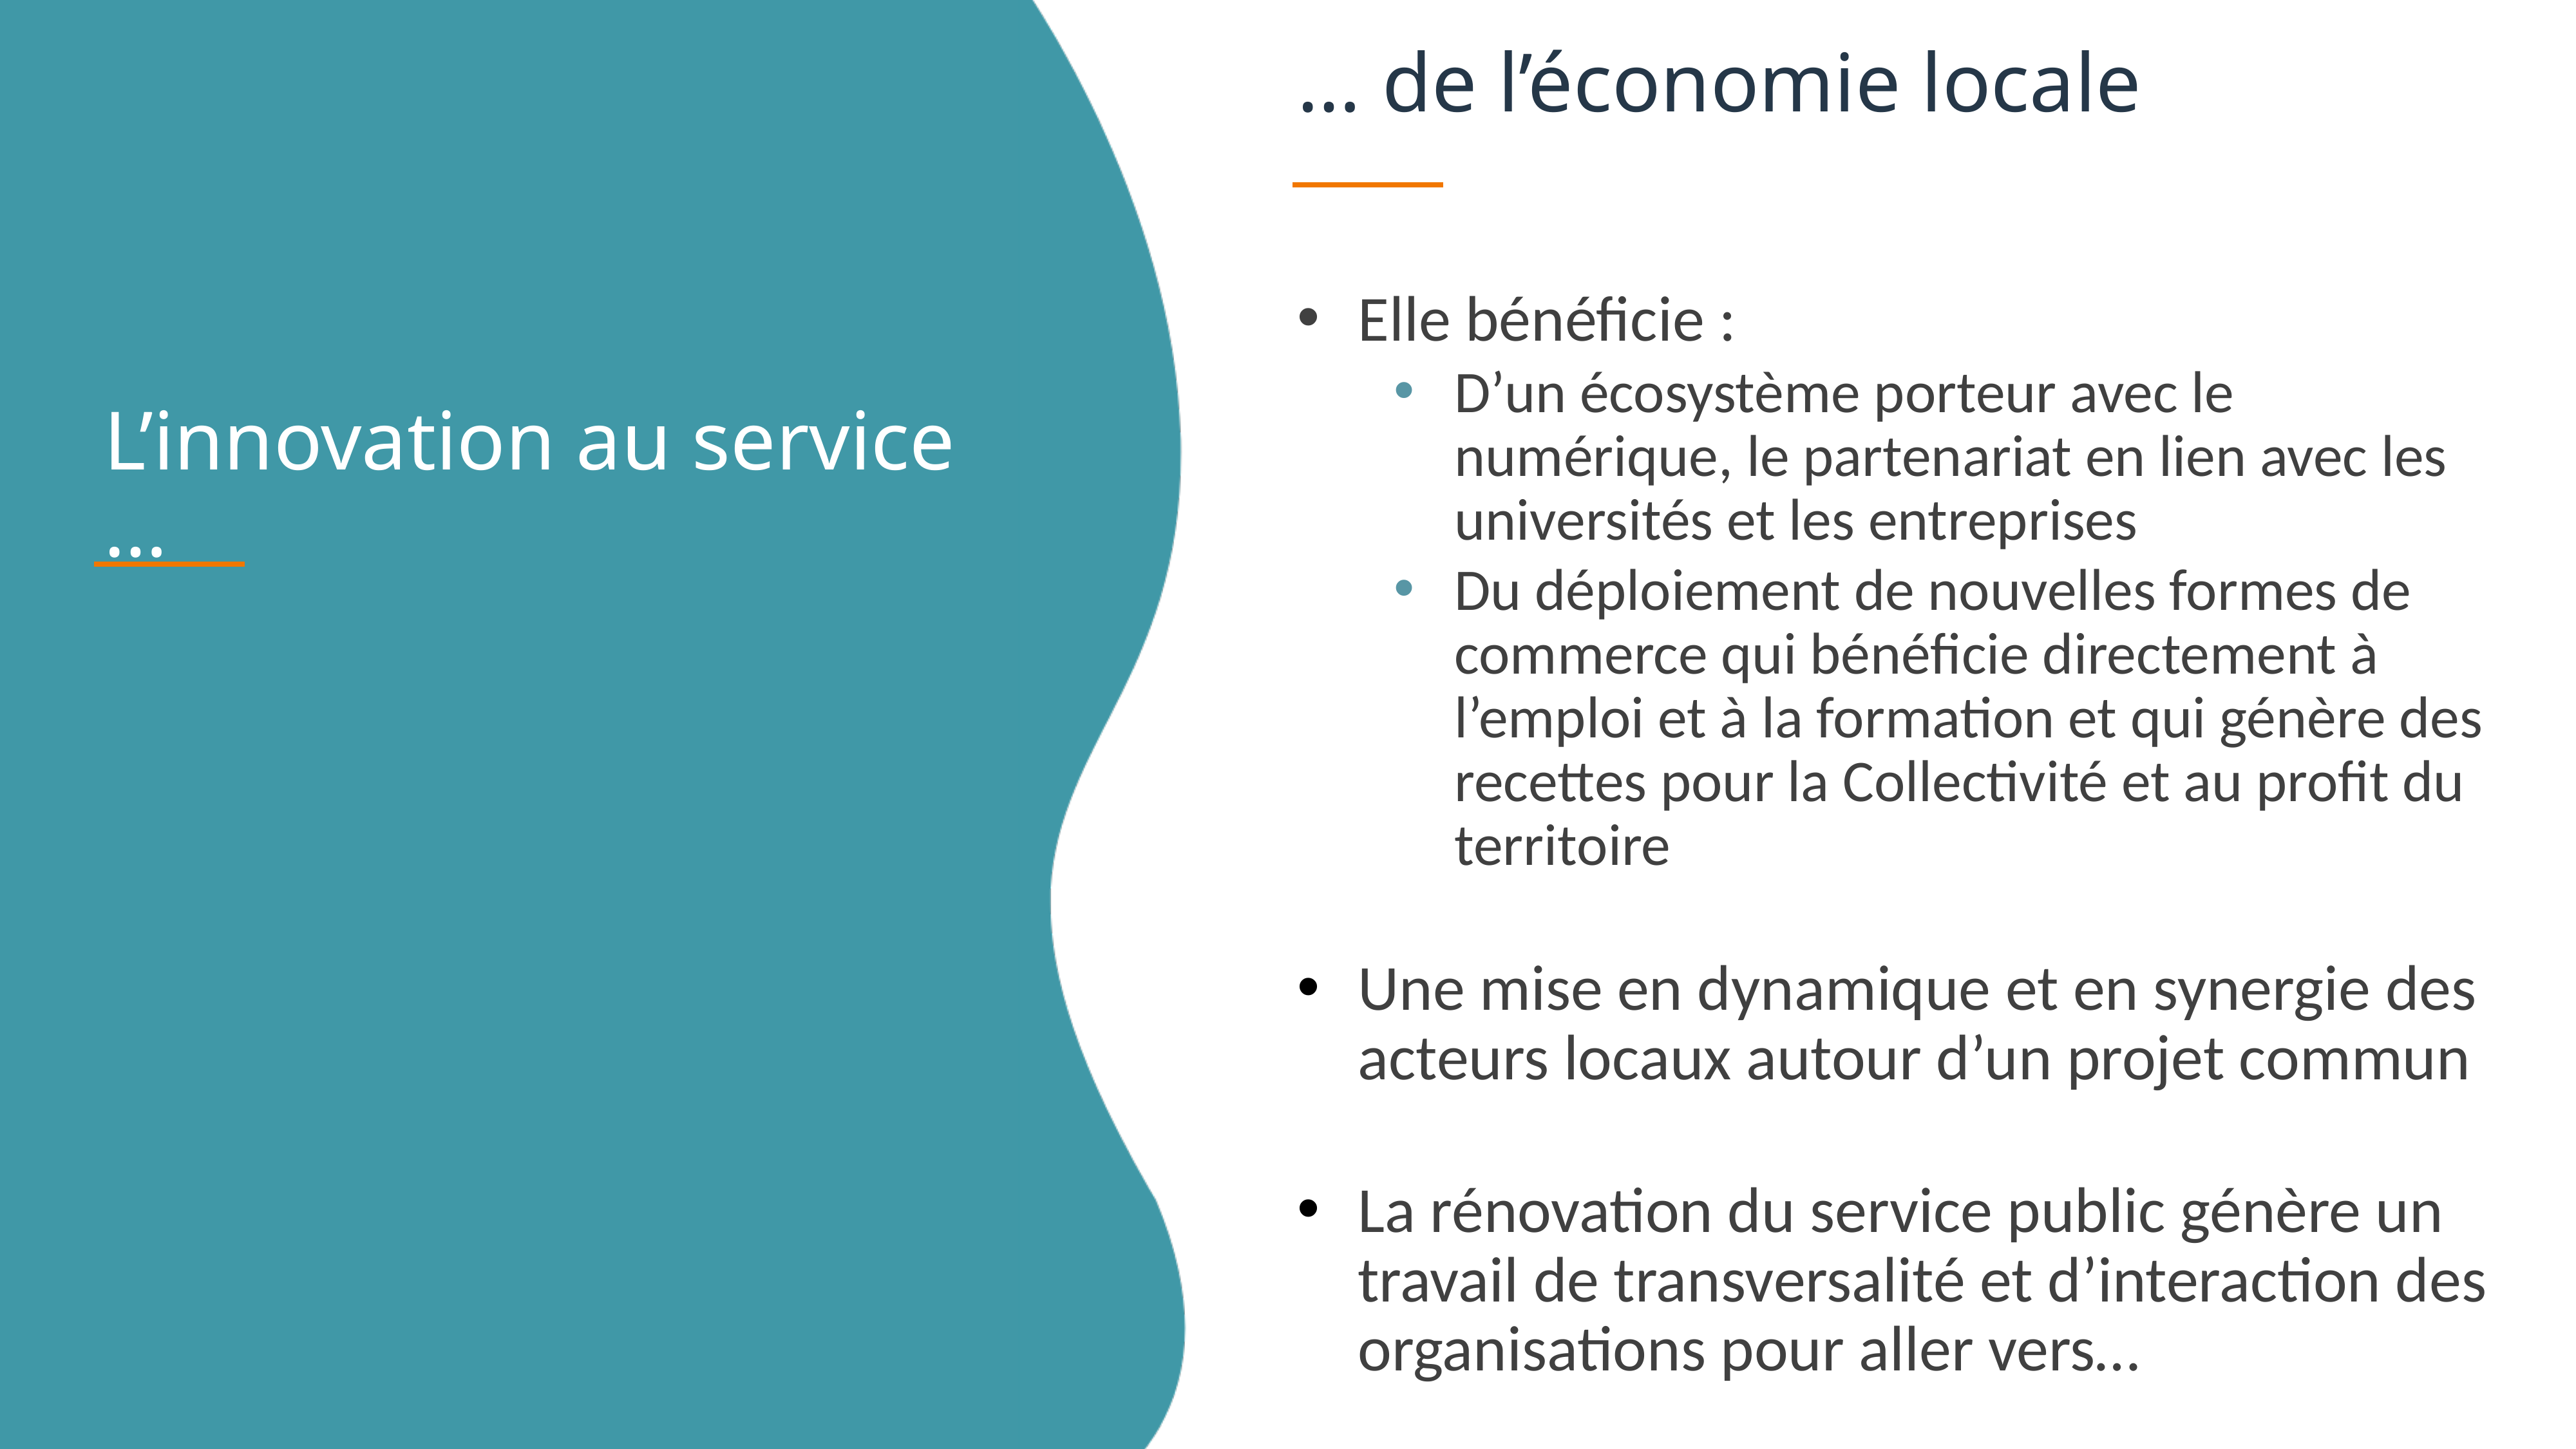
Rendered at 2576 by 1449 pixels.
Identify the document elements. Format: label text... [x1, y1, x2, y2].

list Elle bénéficie : D’un écosystème porteur avec le numérique, le partenariat en lien avec les universités et les entreprises Du déploiement de nouvelles formes de commerce qui bénéficie directement à l’emploi et à la formation et qui génère des recettes pour la Collectivité et au profit du territoire Une mise en dynamique et en synergie des acteurs locaux autour d’un projet commun La rénovation du service public génère un travail de transversalité et d’interaction des organisations pour aller vers… [1288, 280, 2531, 1390]
title … de l’économie locale [1288, 37, 2467, 171]
picture [0, 0, 1186, 1449]
picture [1293, 182, 1443, 187]
list L’innovation au service … [94, 395, 999, 530]
